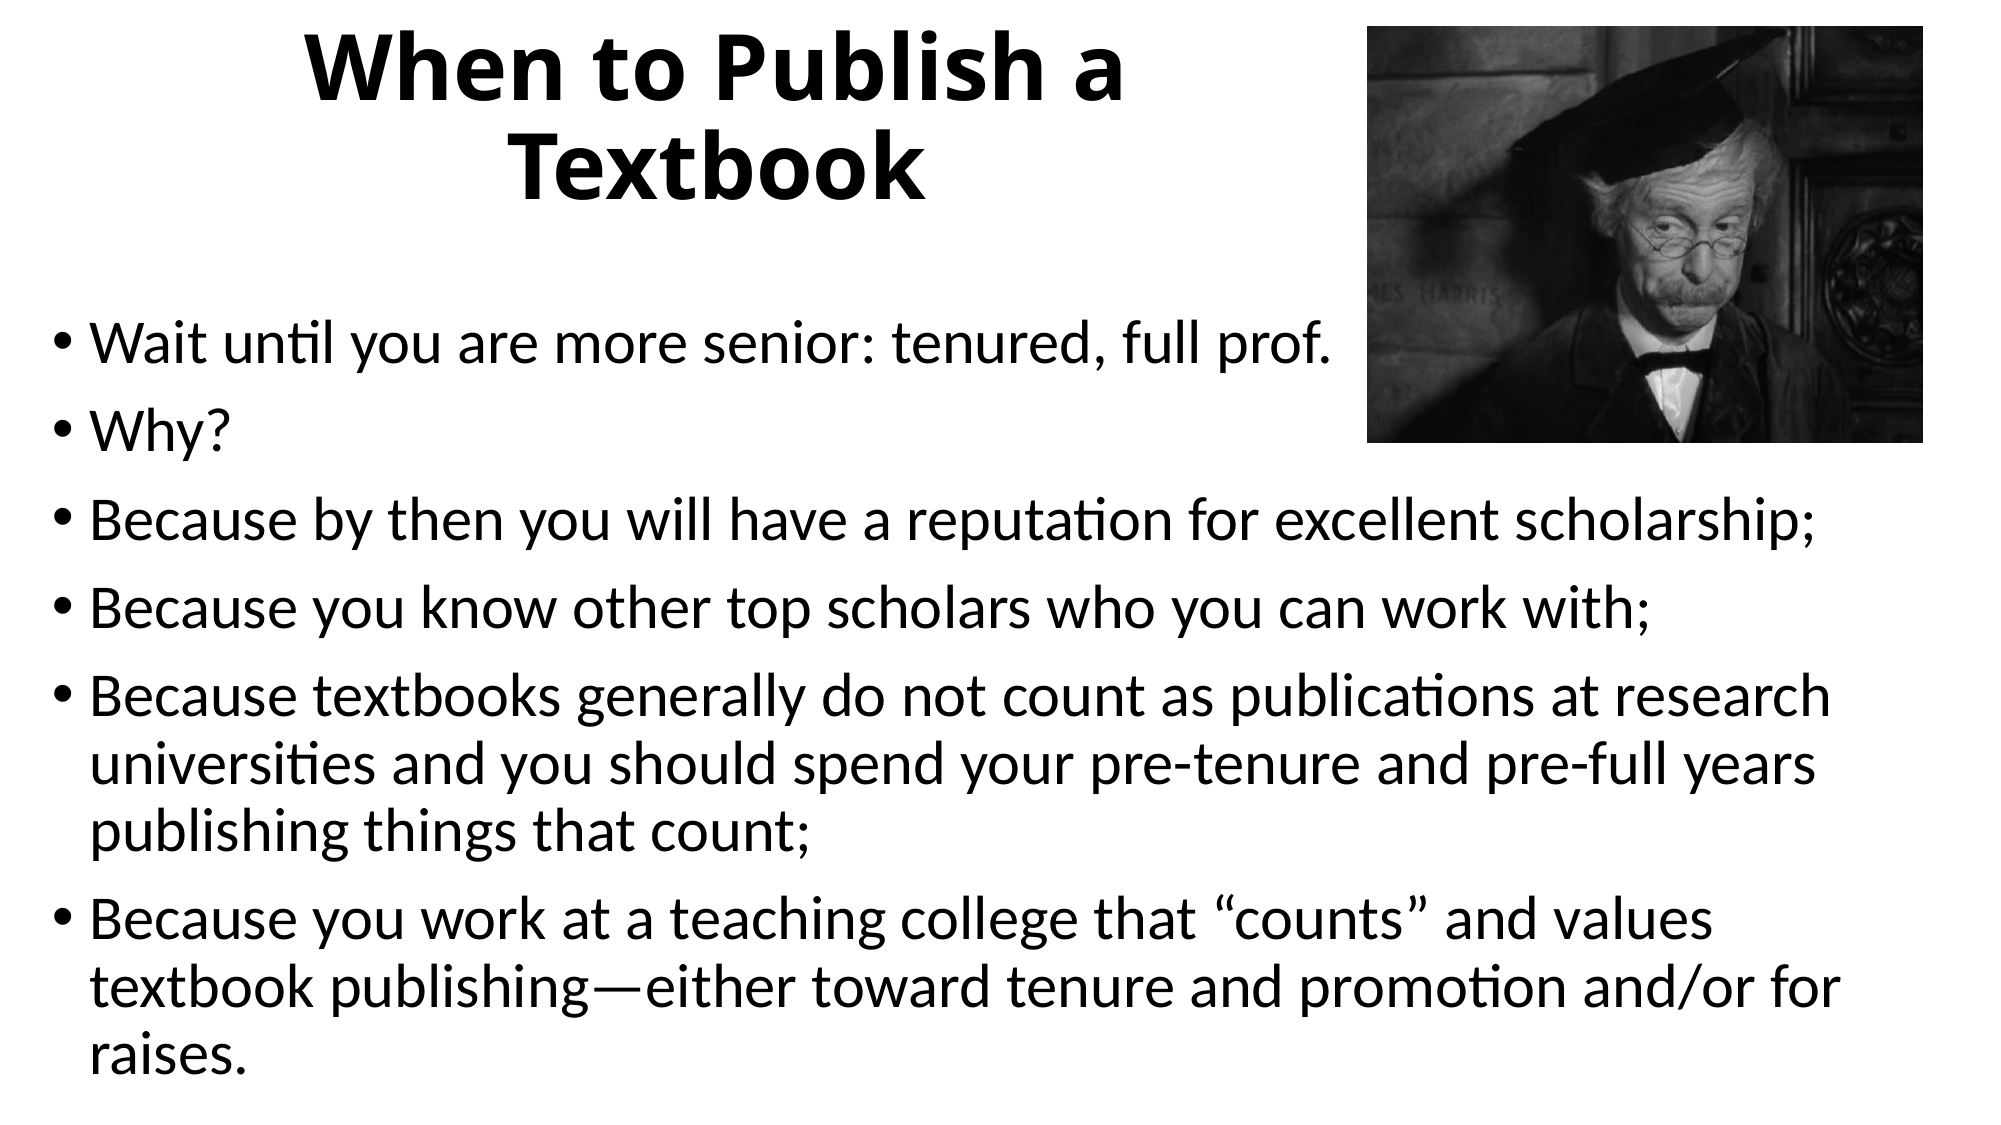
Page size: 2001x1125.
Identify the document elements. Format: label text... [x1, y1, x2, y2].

list Wait until you are more senior: tenured, full prof. Why? Because by then you will have a reputation for excellent scholarship; Because you know other top scholars who you can work with; Because textbooks generally do not count as publications at research universities and you should spend your pre-tenure and pre-full years publishing things that count; Because you work at a teaching college that “counts” and values textbook publishing—either toward tenure and promotion and/or for raises. [36, 302, 1955, 1098]
picture [1367, 26, 1923, 443]
title When to Publish a Textbook [137, 26, 1296, 216]
